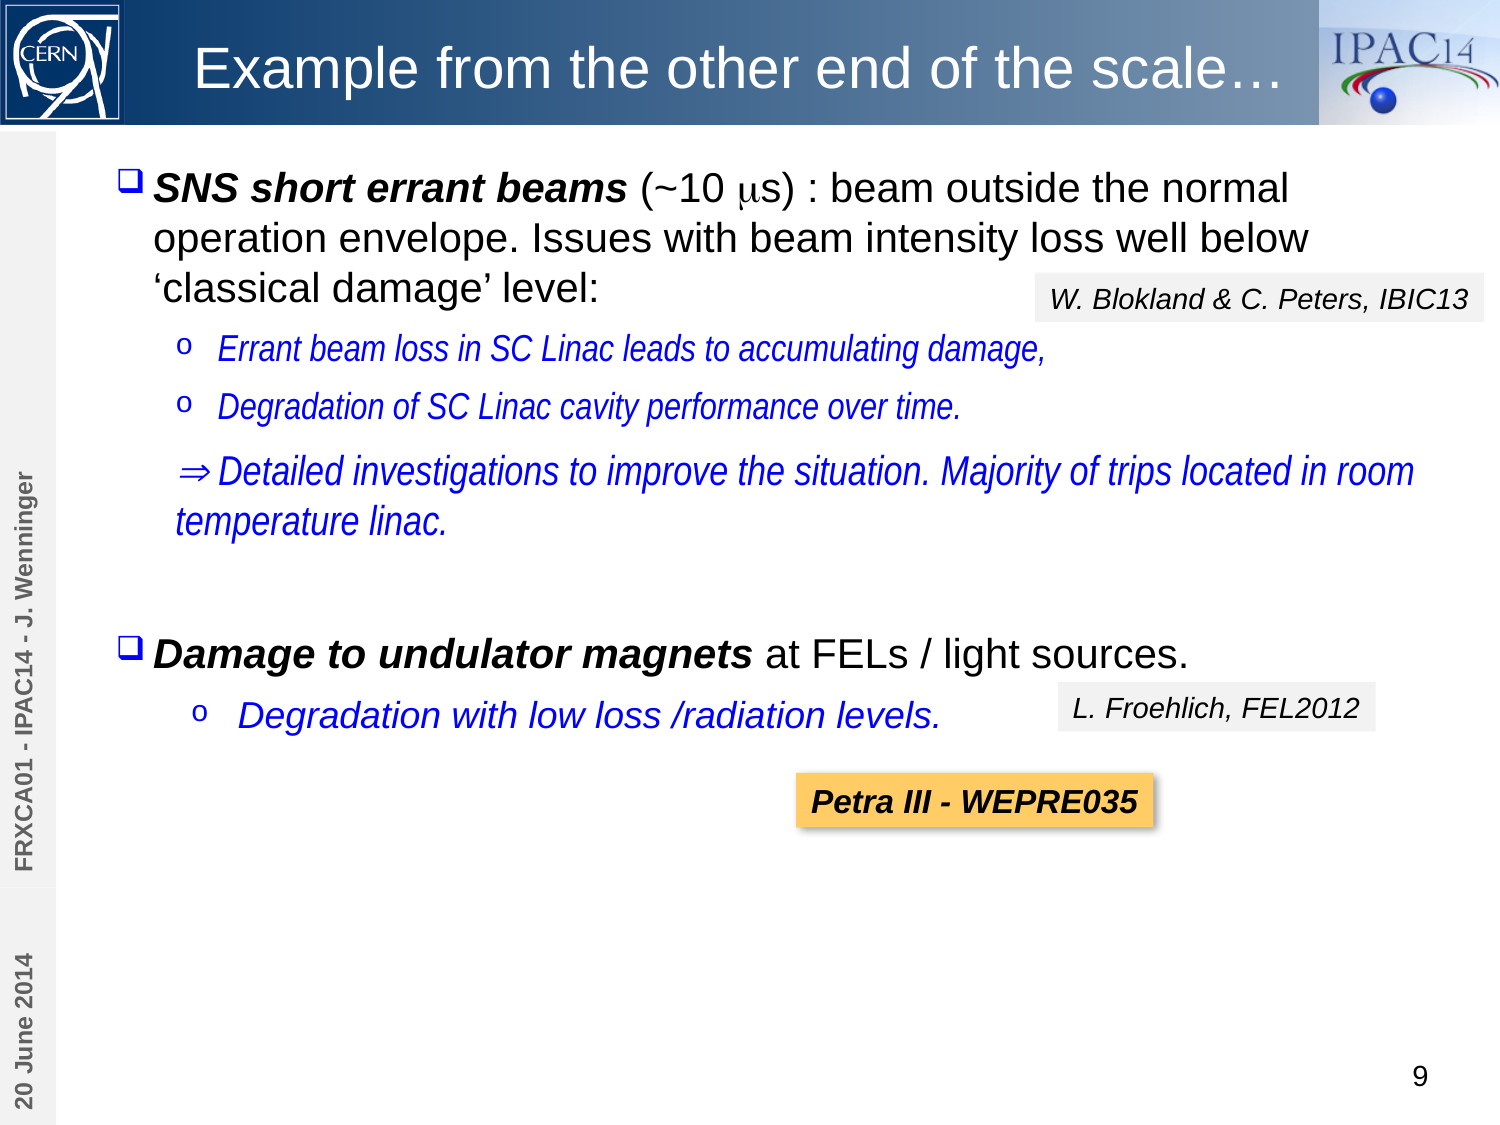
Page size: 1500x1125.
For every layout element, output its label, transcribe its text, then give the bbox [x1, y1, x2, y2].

footer FRXCA01 - IPAC14 - J. Wenninger [0, 131, 57, 888]
title Example from the other end of the scale… [131, 0, 1351, 132]
picture [0, 0, 125, 125]
text_box Petra III - WEPRE035 [796, 772, 1154, 828]
slide_number 9 [1293, 1049, 1444, 1103]
text_box SNS short errant beams (~10 ms) : beam outside the normal operation envelope. Issues with beam intensity loss well below ‘classical damage’ level: Errant beam loss in SC Linac leads to accumulating damage, Degradation of SC Linac cavity performance over time.  Detailed investigations to improve the situation. Majority of trips located in room temperature linac. Damage to undulator magnets at FELs / light sources. Degradation with low loss /radiation levels. [101, 153, 1443, 802]
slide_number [0, 888, 57, 1125]
text_box L. Froehlich, FEL2012 [1057, 681, 1376, 732]
text_box W. Blokland & C. Peters, IBIC13 [1034, 272, 1485, 323]
picture [1351, 0, 1500, 125]
